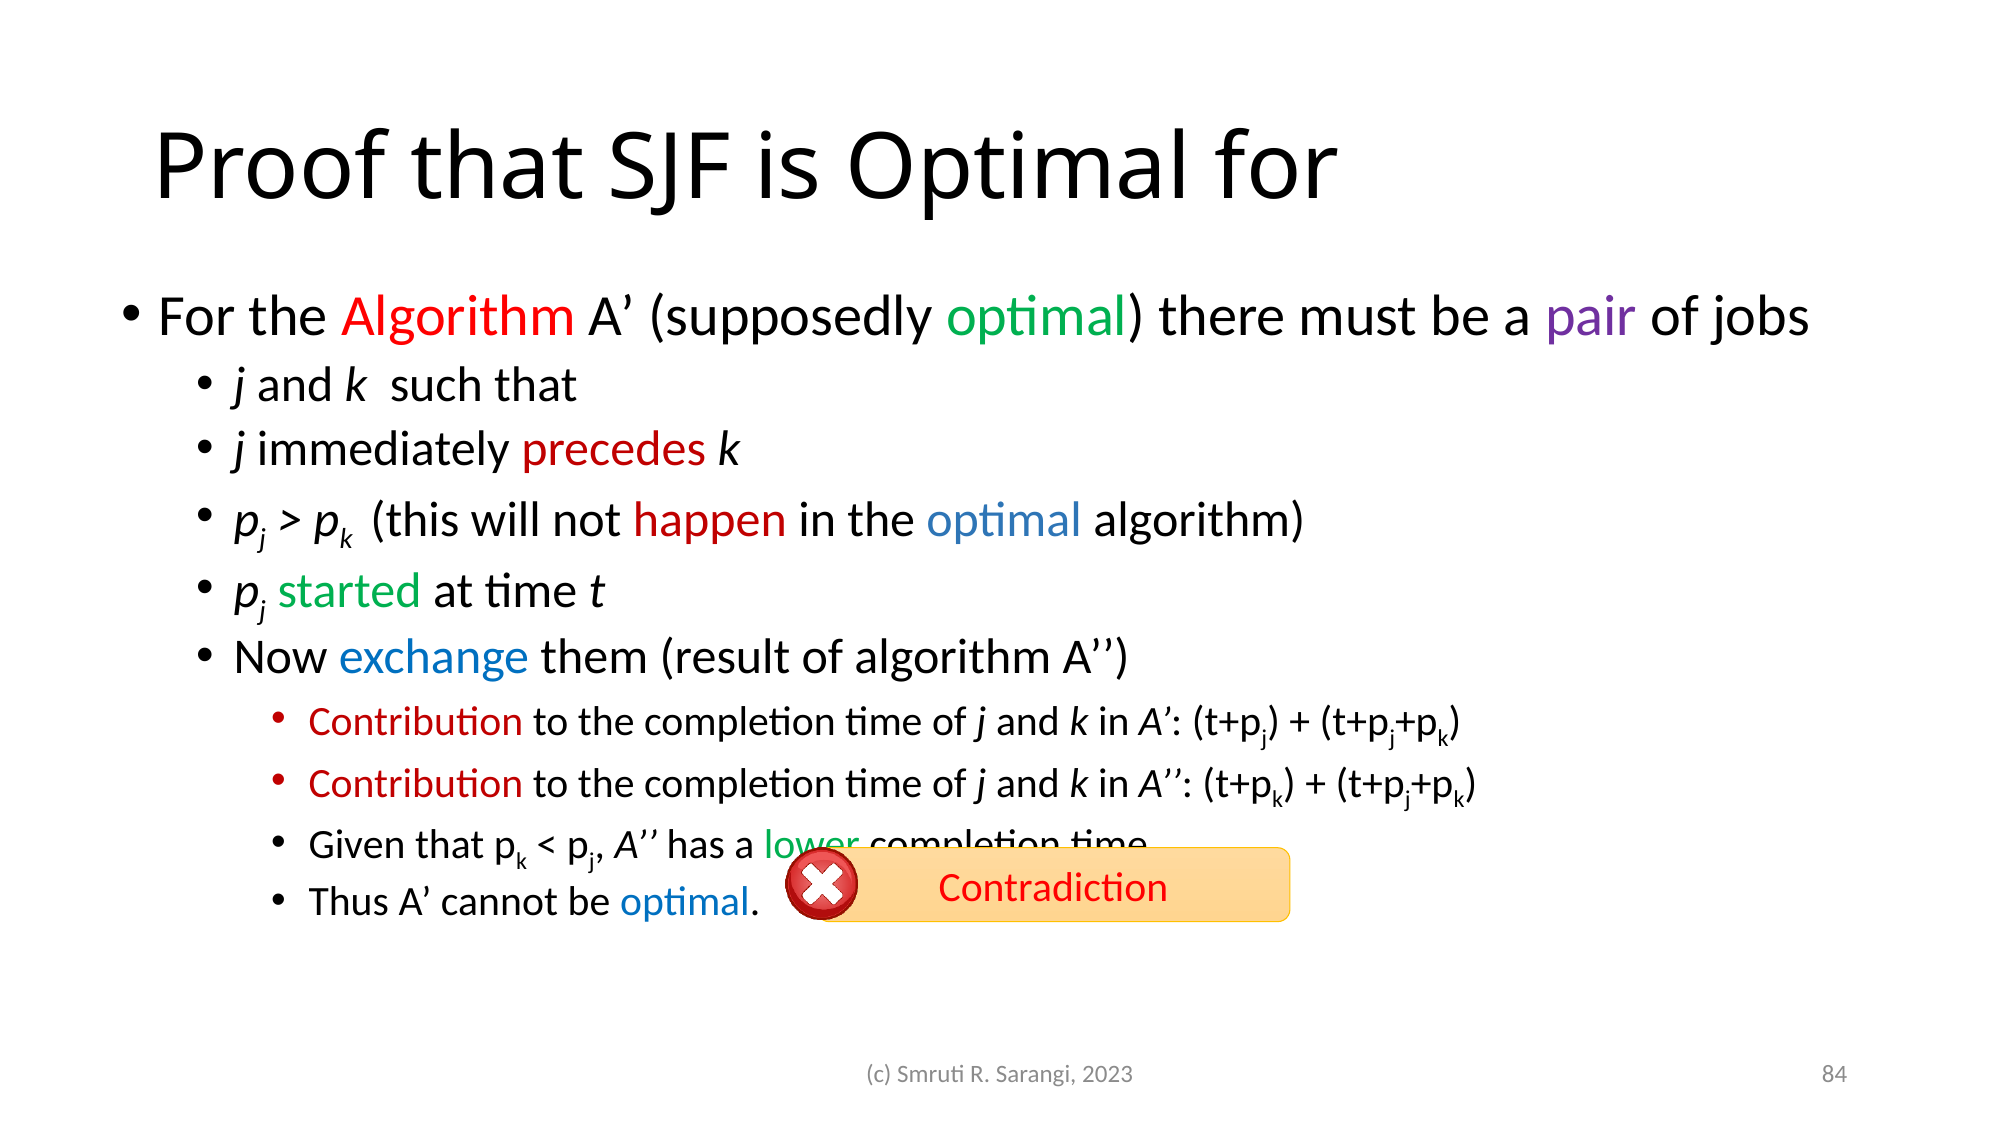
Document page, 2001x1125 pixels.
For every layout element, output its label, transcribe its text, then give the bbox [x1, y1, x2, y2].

slide_number 84 [1412, 1042, 1863, 1103]
text_box Contradiction [822, 847, 1291, 923]
picture [785, 847, 858, 920]
footer (c) Smruti R. Sarangi, 2023 [662, 1042, 1338, 1103]
list For the Algorithm A’ (supposedly optimal) there must be a pair of jobs j and k such that j immediately precedes k pj > pk (this will not happen in the optimal algorithm) pj started at time t Now exchange them (result of algorithm A’’) Contribution to the completion time of j and k in A’: (t+pj) + (t+pj+pk) Contribution to the completion time of j and k in A’’: (t+pk) + (t+pj+pk) Given that pk < pj, A’’ has a lower completion time Thus A’ cannot be optimal. [106, 277, 1831, 992]
